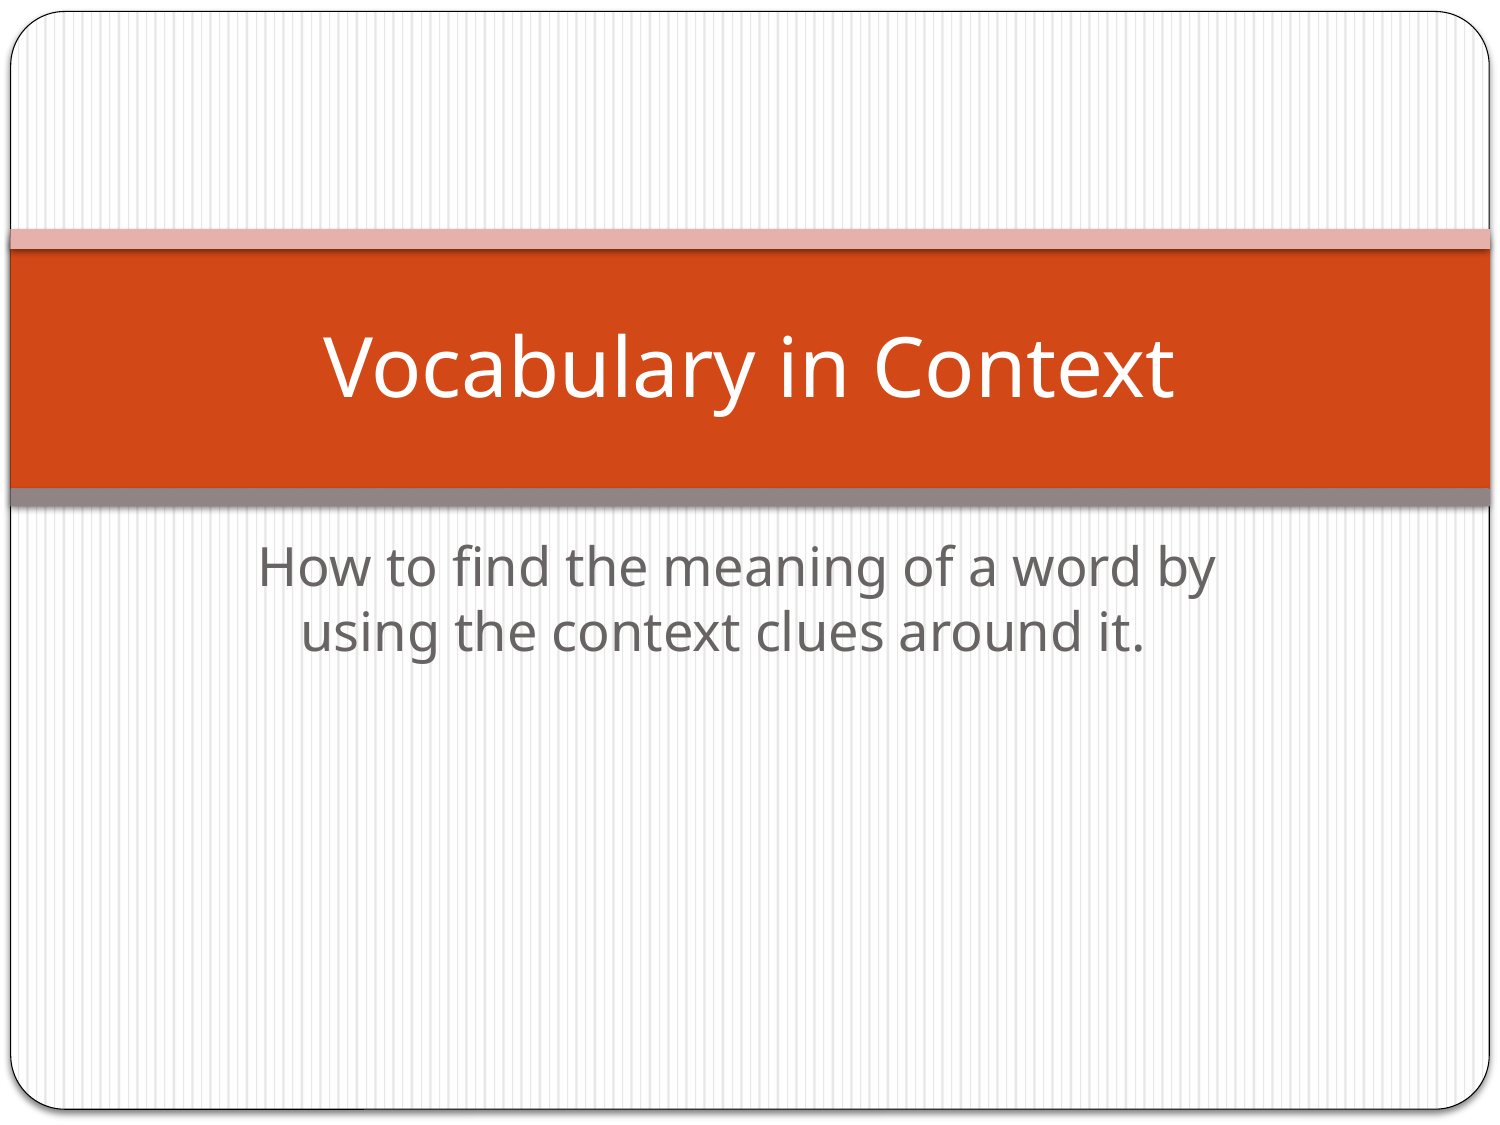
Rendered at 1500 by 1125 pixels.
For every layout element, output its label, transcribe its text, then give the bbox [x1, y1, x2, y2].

subtitle How to find the meaning of a word by using the context clues around it. [212, 525, 1263, 788]
title Vocabulary in Context [75, 247, 1425, 489]
